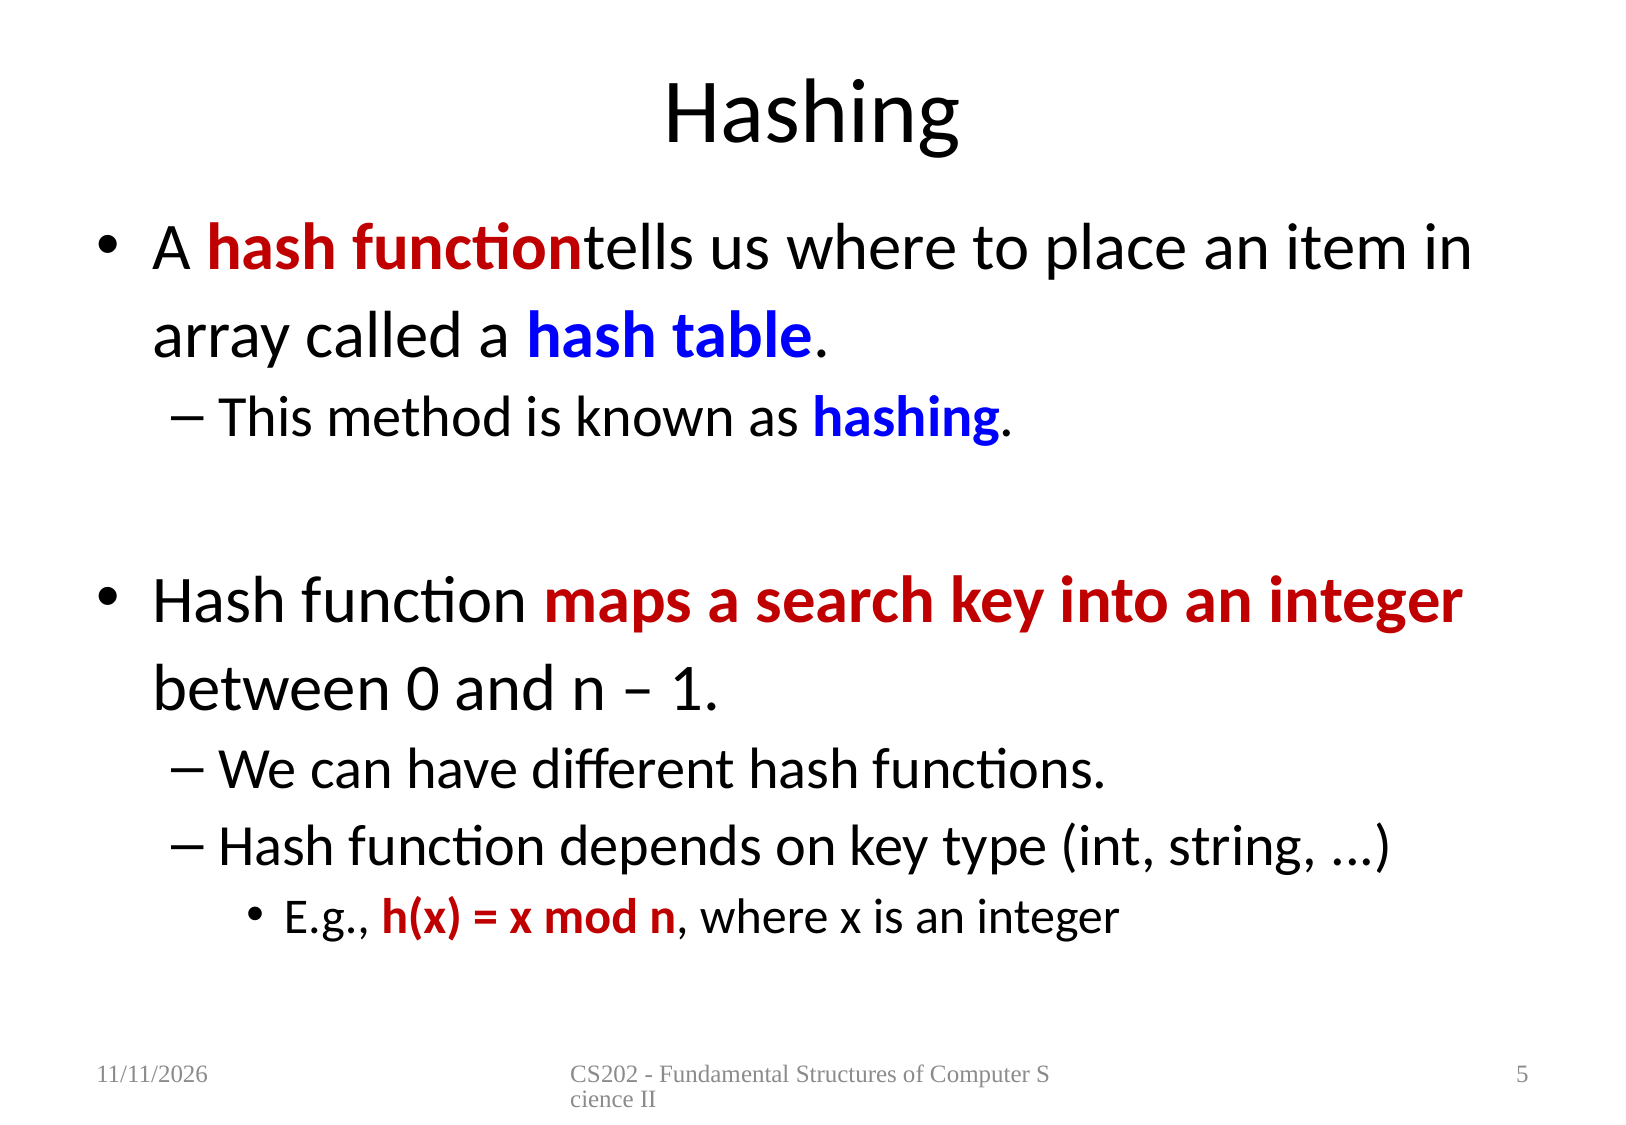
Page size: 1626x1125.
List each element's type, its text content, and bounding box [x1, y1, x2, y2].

slide_number 5 [1164, 1042, 1544, 1103]
footer CS202 - Fundamental Structures of Computer Science II [555, 1042, 1070, 1103]
title Hashing [81, 37, 1544, 175]
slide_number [81, 1042, 461, 1103]
list A hash functiontells us where to place an item in array called a hash table. This method is known as hashing. Hash function maps a search key into an integer between 0 and n – 1. We can have different hash functions. Hash function depends on key type (int, string, ...) E.g., h(x) = x mod n, where x is an integer [81, 187, 1563, 1005]
